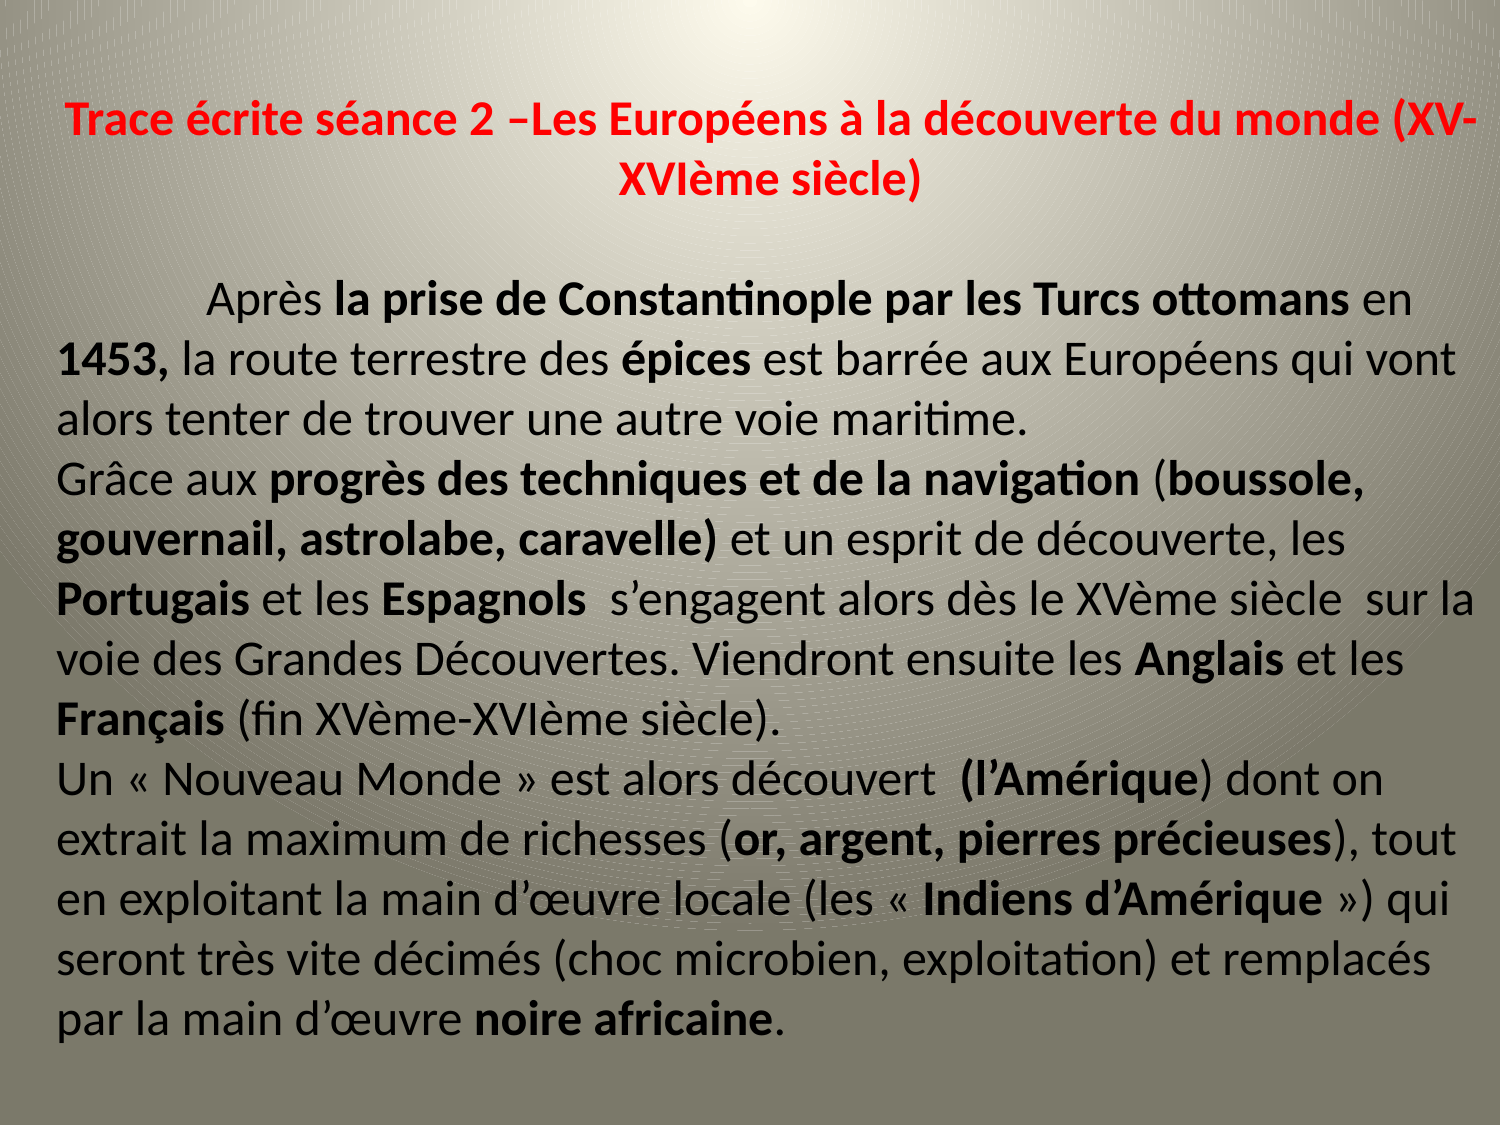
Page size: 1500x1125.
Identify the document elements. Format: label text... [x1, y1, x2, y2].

text_box Trace écrite séance 2 –Les Européens à la découverte du monde (XV-XVIème siècle) Après la prise de Constantinople par les Turcs ottomans en 1453, la route terrestre des épices est barrée aux Européens qui vont alors tenter de trouver une autre voie maritime. Grâce aux progrès des techniques et de la navigation (boussole, gouvernail, astrolabe, caravelle) et un esprit de découverte, les Portugais et les Espagnols s’engagent alors dès le XVème siècle sur la voie des Grandes Découvertes. Viendront ensuite les Anglais et les Français (fin XVème-XVIème siècle). Un « Nouveau Monde » est alors découvert (l’Amérique) dont on extrait la maximum de richesses (or, argent, pierres précieuses), tout en exploitant la main d’œuvre locale (les « Indiens d’Amérique ») qui seront très vite décimés (choc microbien, exploitation) et remplacés par la main d’œuvre noire africaine. [41, 78, 1500, 1053]
